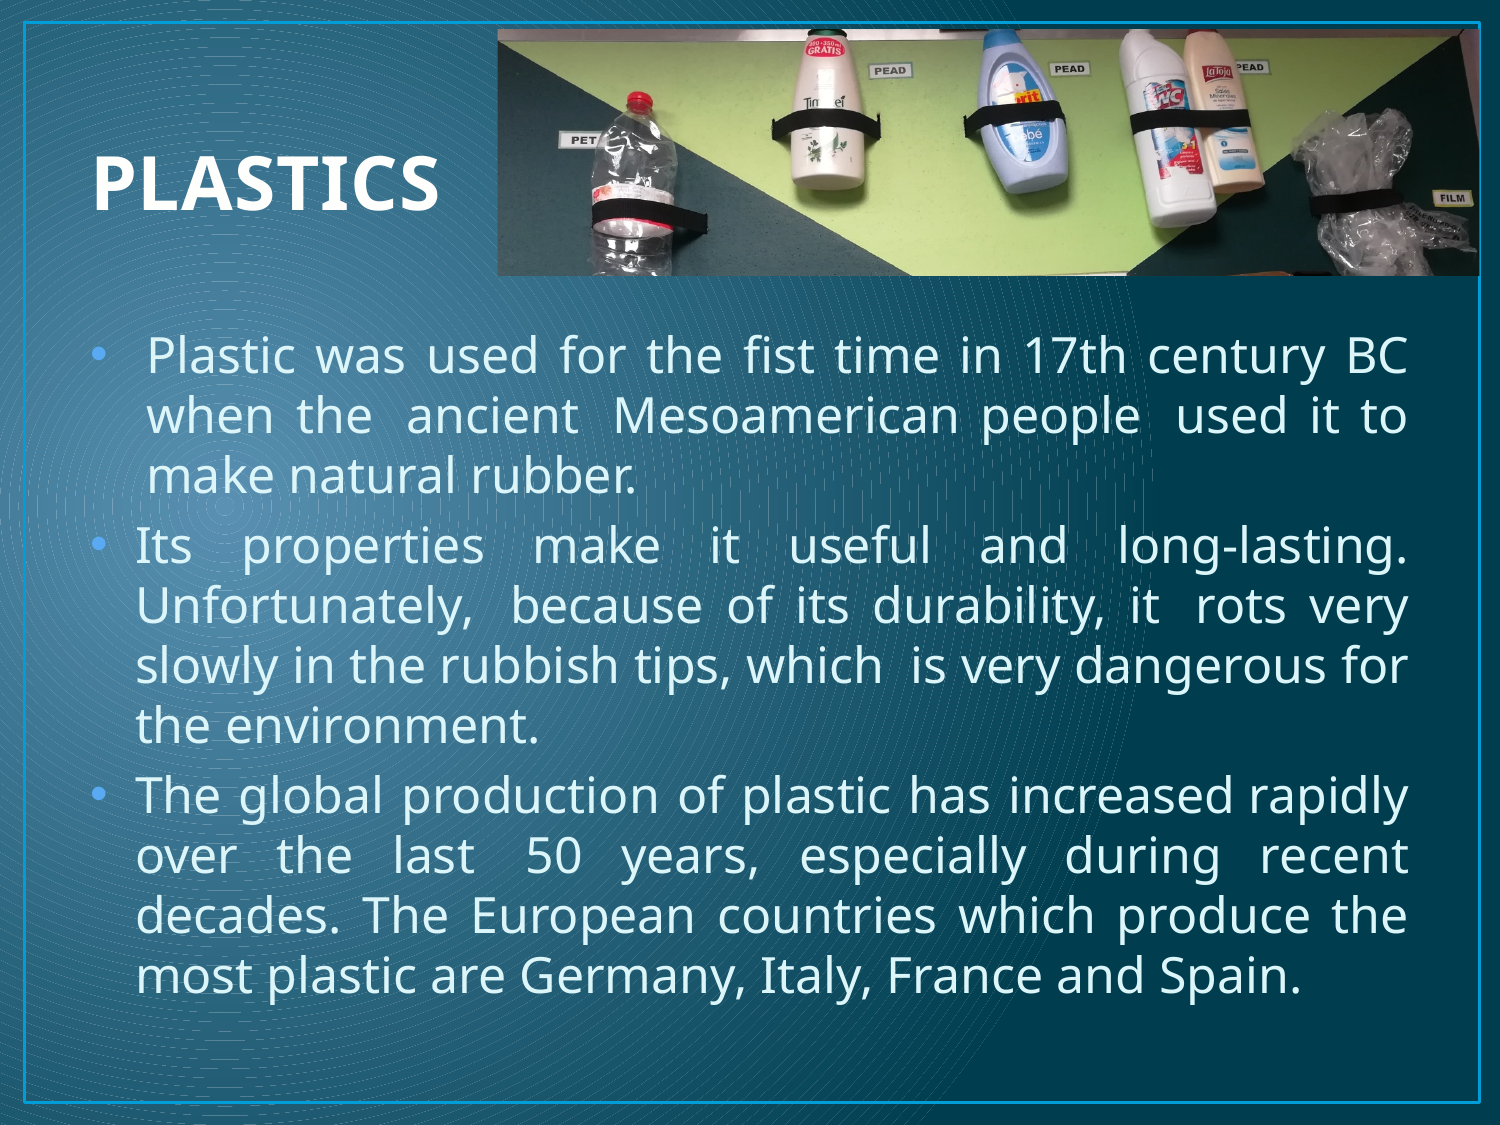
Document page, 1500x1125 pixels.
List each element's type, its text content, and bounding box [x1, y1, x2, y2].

title PLASTICS [75, 45, 490, 233]
picture [497, 25, 1479, 288]
list Plastic was used for the fist time in 17th century BC when the ancient Mesoamerican people used it to make natural rubber. Its properties make it useful and long-lasting. Unfortunately, because of its durability, it rots very slowly in the rubbish tips, which is very dangerous for the environment. The global production of plastic has increased rapidly over the last 50 years, especially during recent decades. The European countries which produce the most plastic are Germany, Italy, France and Spain. [75, 315, 1425, 1105]
